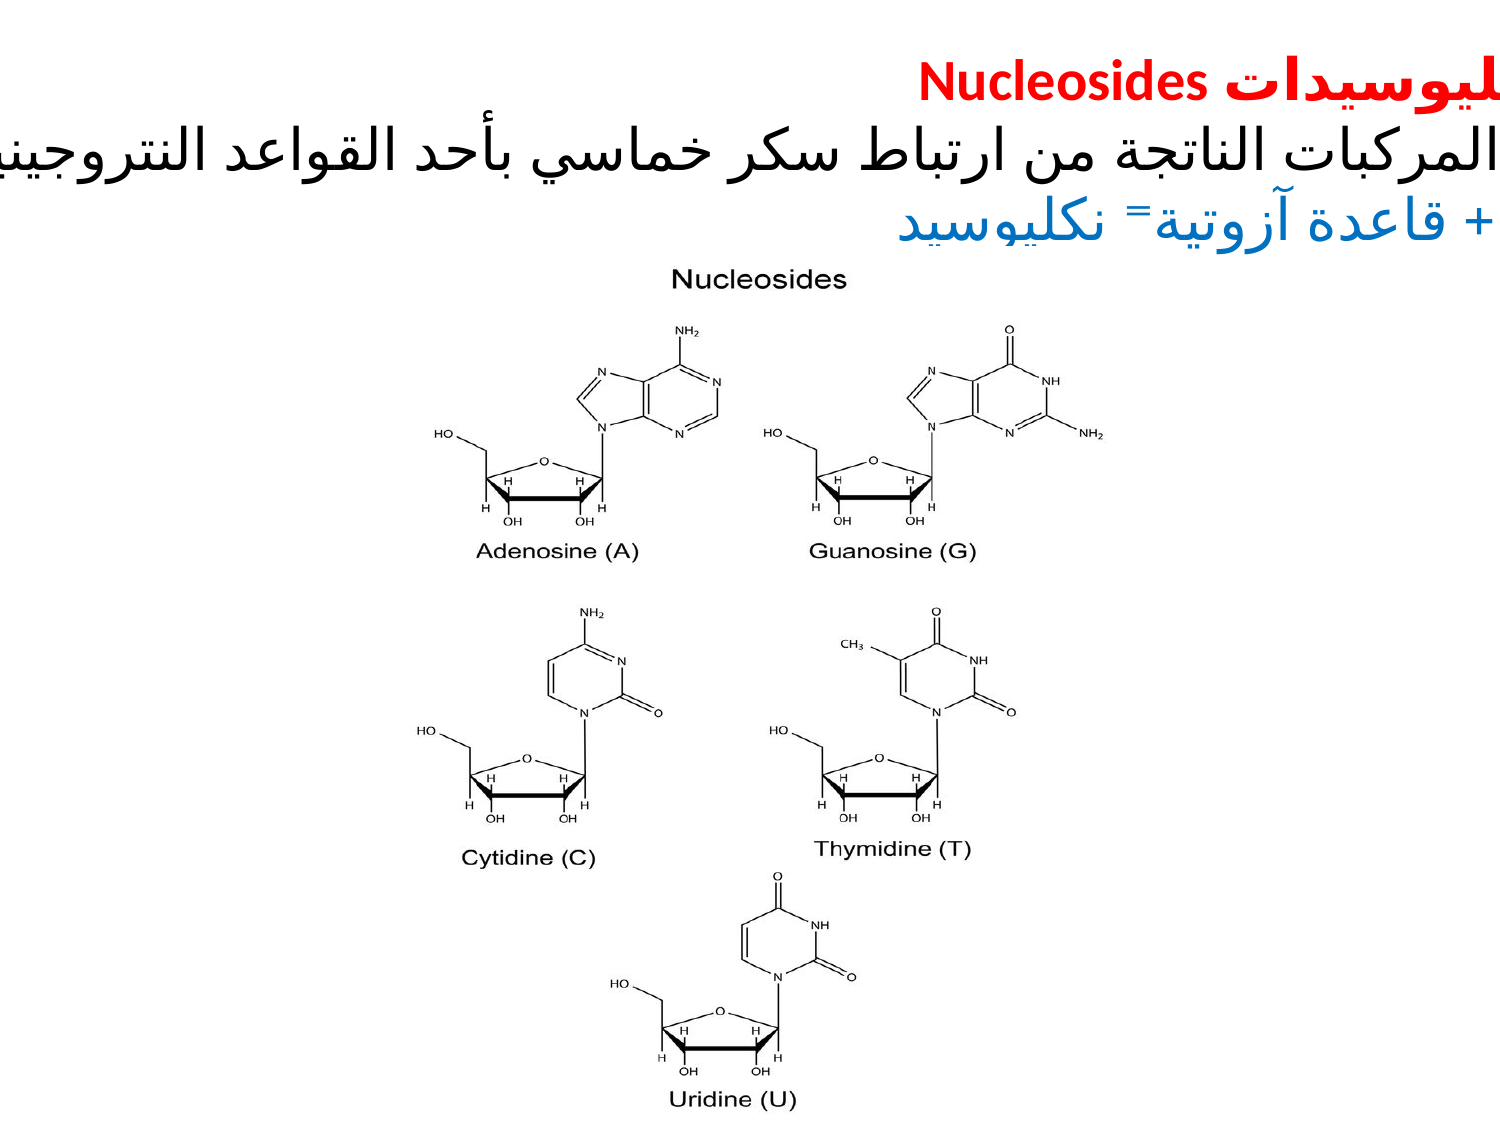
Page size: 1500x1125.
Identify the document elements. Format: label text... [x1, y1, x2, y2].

text_box النيكليوسيدات Nucleosides وهي المركبات الناتجة من ارتباط سكر خماسي بأحد القواعد النتروجينية أي سكر + قاعدة آزوتية⁼ نكليوسيد [0, 35, 1500, 260]
picture [386, 245, 1114, 1125]
